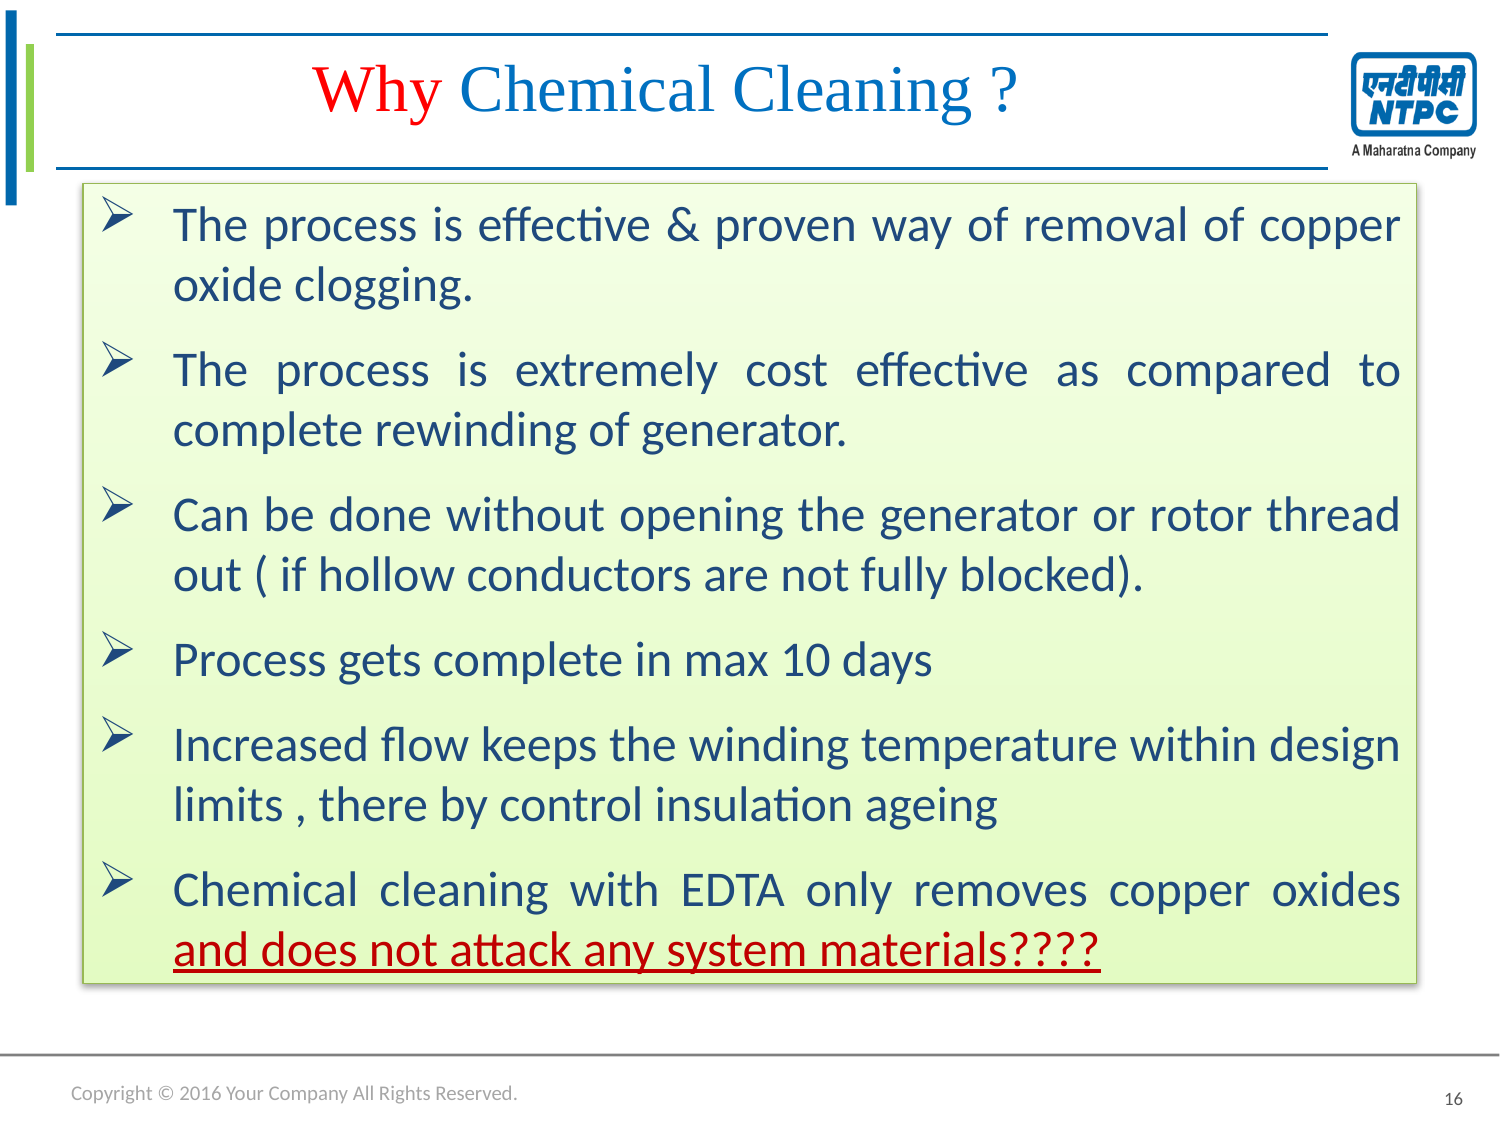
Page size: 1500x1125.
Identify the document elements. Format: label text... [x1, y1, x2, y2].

title Why Chemical Cleaning ? [24, 67, 1296, 183]
text_box The process is effective & proven way of removal of copper oxide clogging. The process is extremely cost effective as compared to complete rewinding of generator. Can be done without opening the generator or rotor thread out ( if hollow conductors are not fully blocked). Process gets complete in max 10 days Increased flow keeps the winding temperature within design limits , there by control insulation ageing Chemical cleaning with EDTA only removes copper oxides and does not attack any system materials???? [82, 183, 1417, 984]
picture [1328, 50, 1500, 160]
